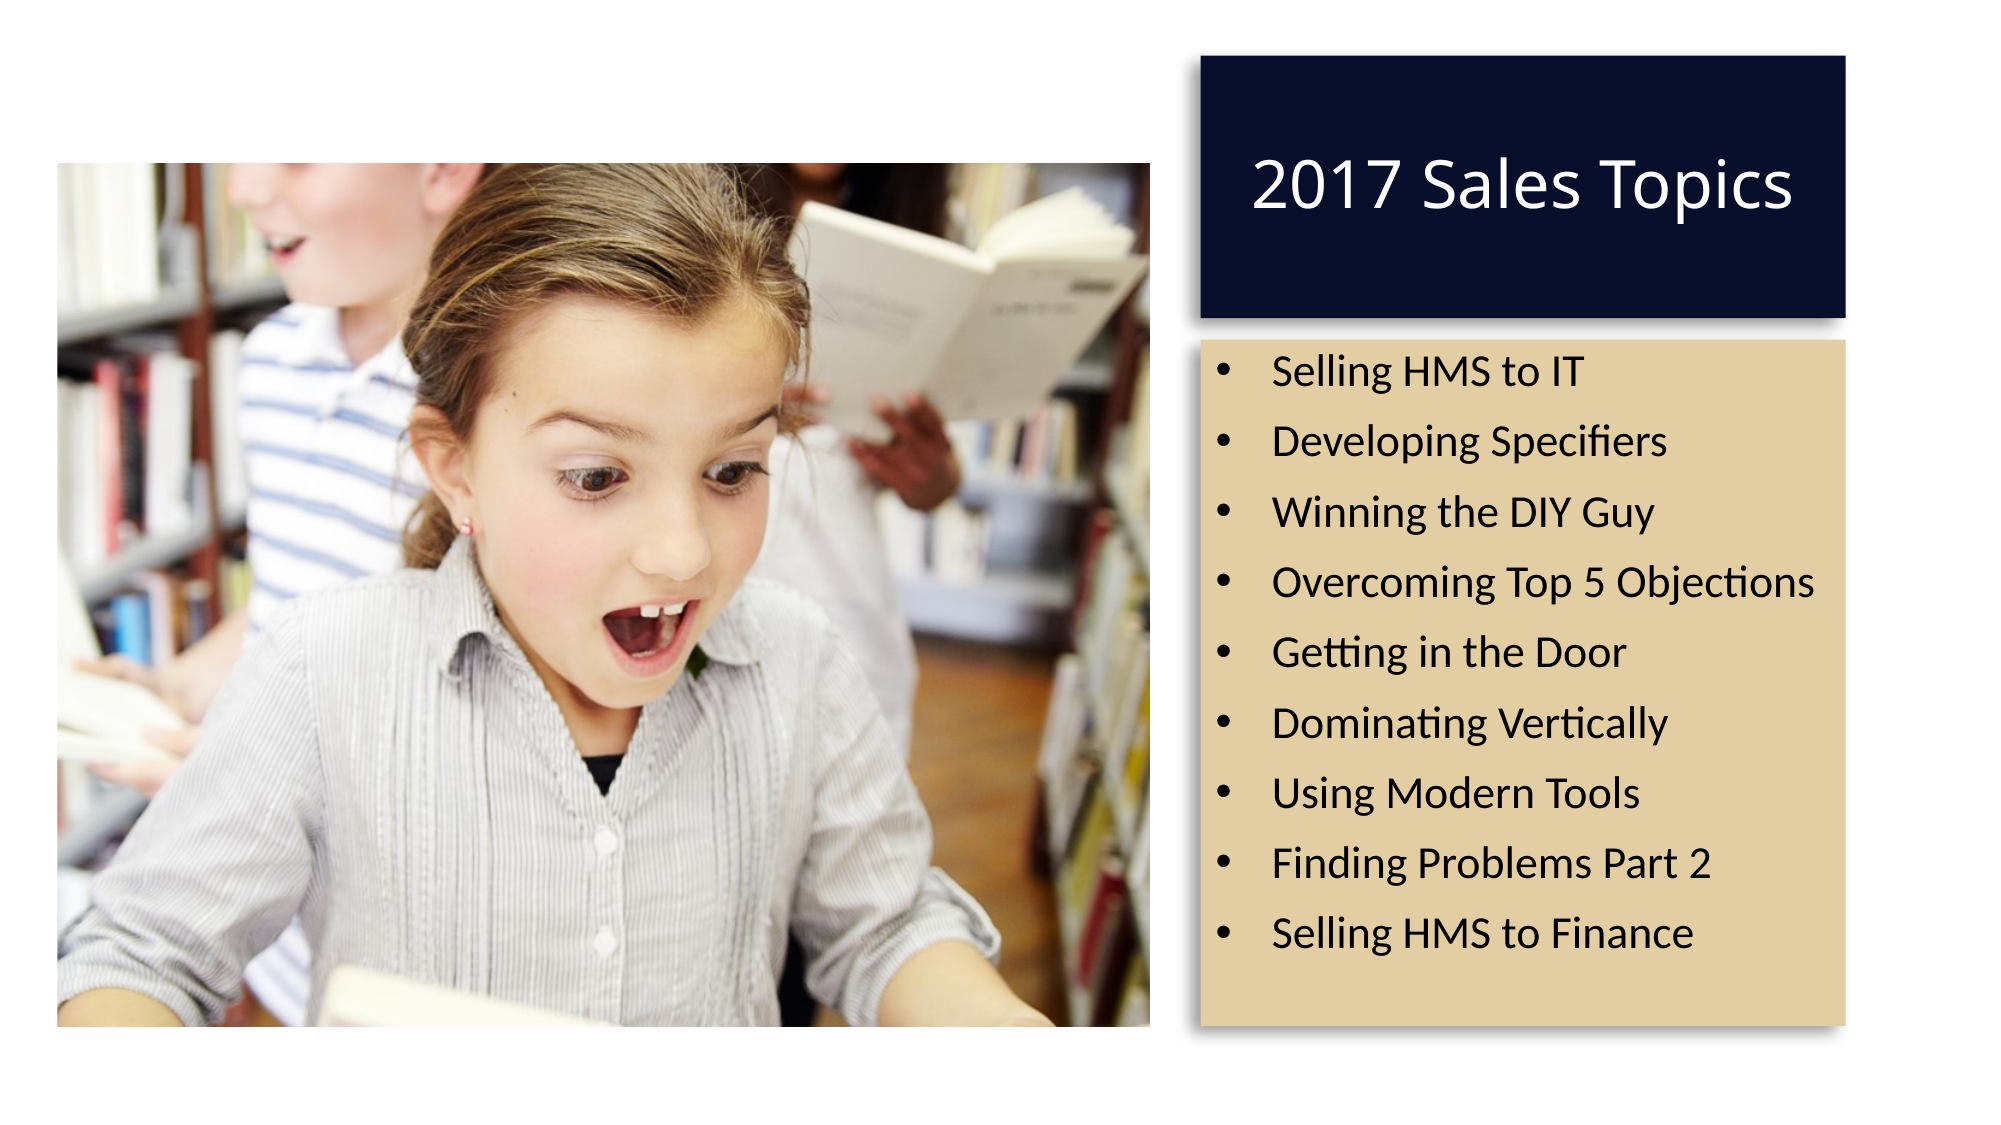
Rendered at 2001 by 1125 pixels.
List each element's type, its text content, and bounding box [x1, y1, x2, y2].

list Selling HMS to IT Developing Specifiers Winning the DIY Guy Overcoming Top 5 Objections Getting in the Door Dominating Vertically Using Modern Tools Finding Problems Part 2 Selling HMS to Finance [1200, 339, 1846, 1027]
title 2017 Sales Topics [1200, 55, 1846, 319]
picture [57, 163, 1150, 1027]
